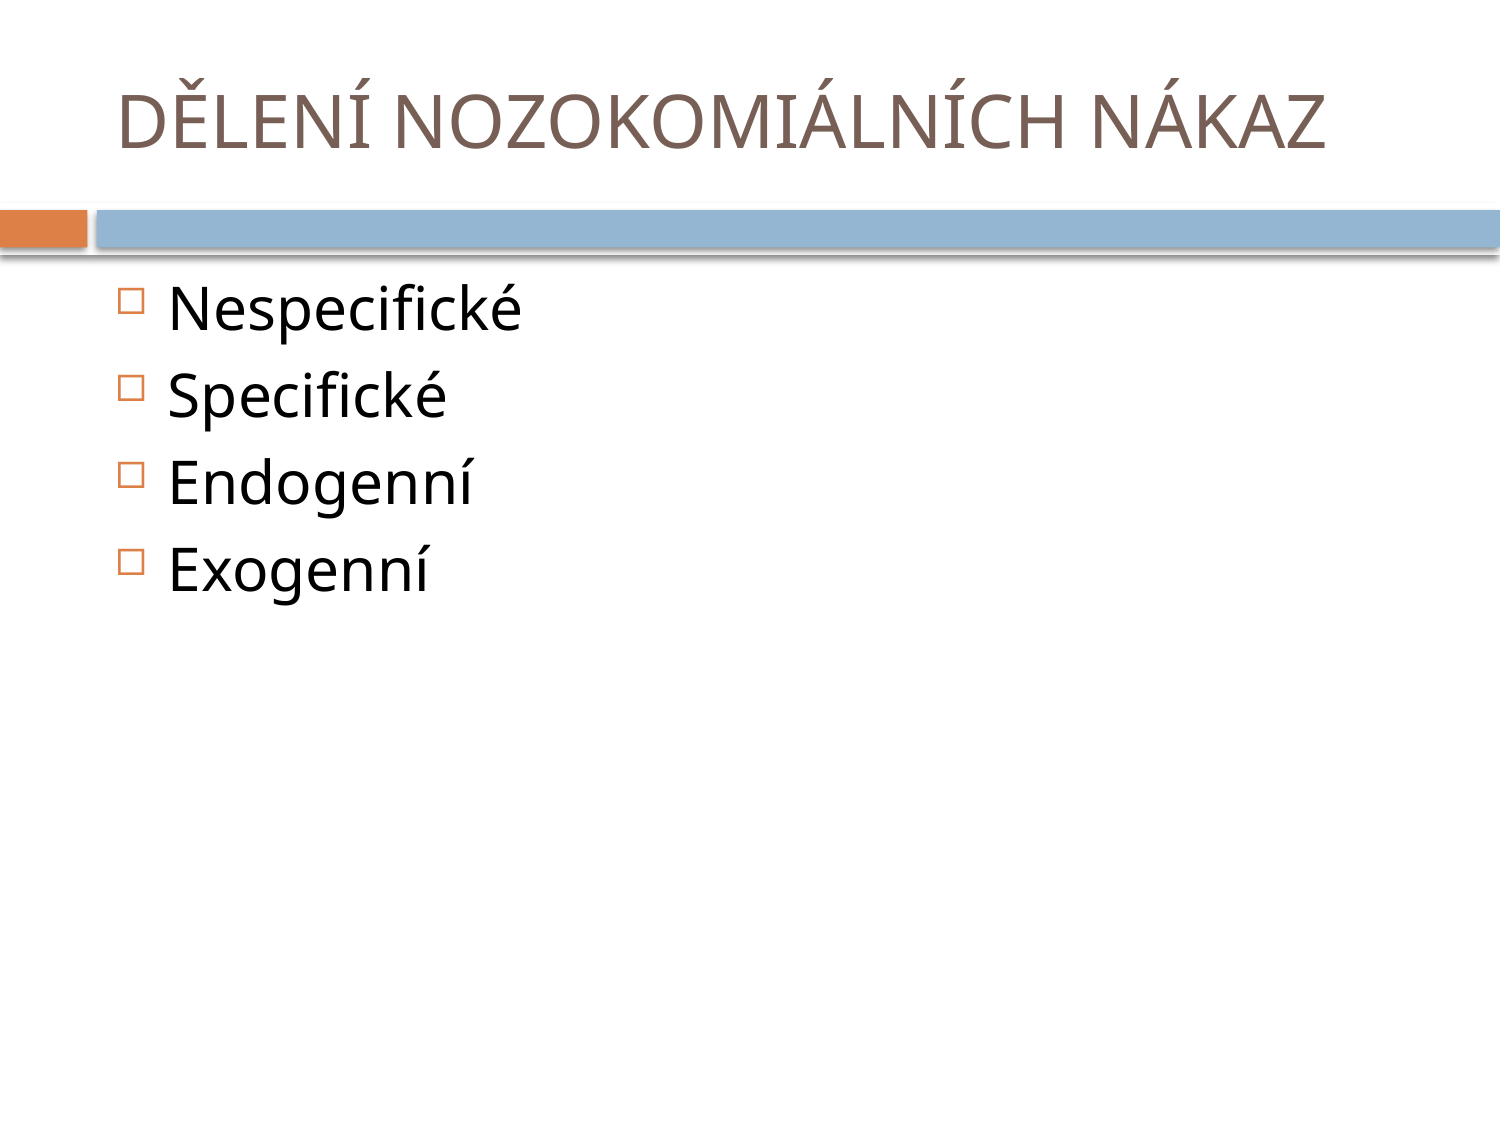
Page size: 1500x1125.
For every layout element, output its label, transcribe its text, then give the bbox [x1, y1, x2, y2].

title DĚLENÍ NOZOKOMIÁLNÍCH NÁKAZ [100, 37, 1438, 200]
list Nespecifické Specifické Endogenní Exogenní [100, 262, 1438, 1000]
